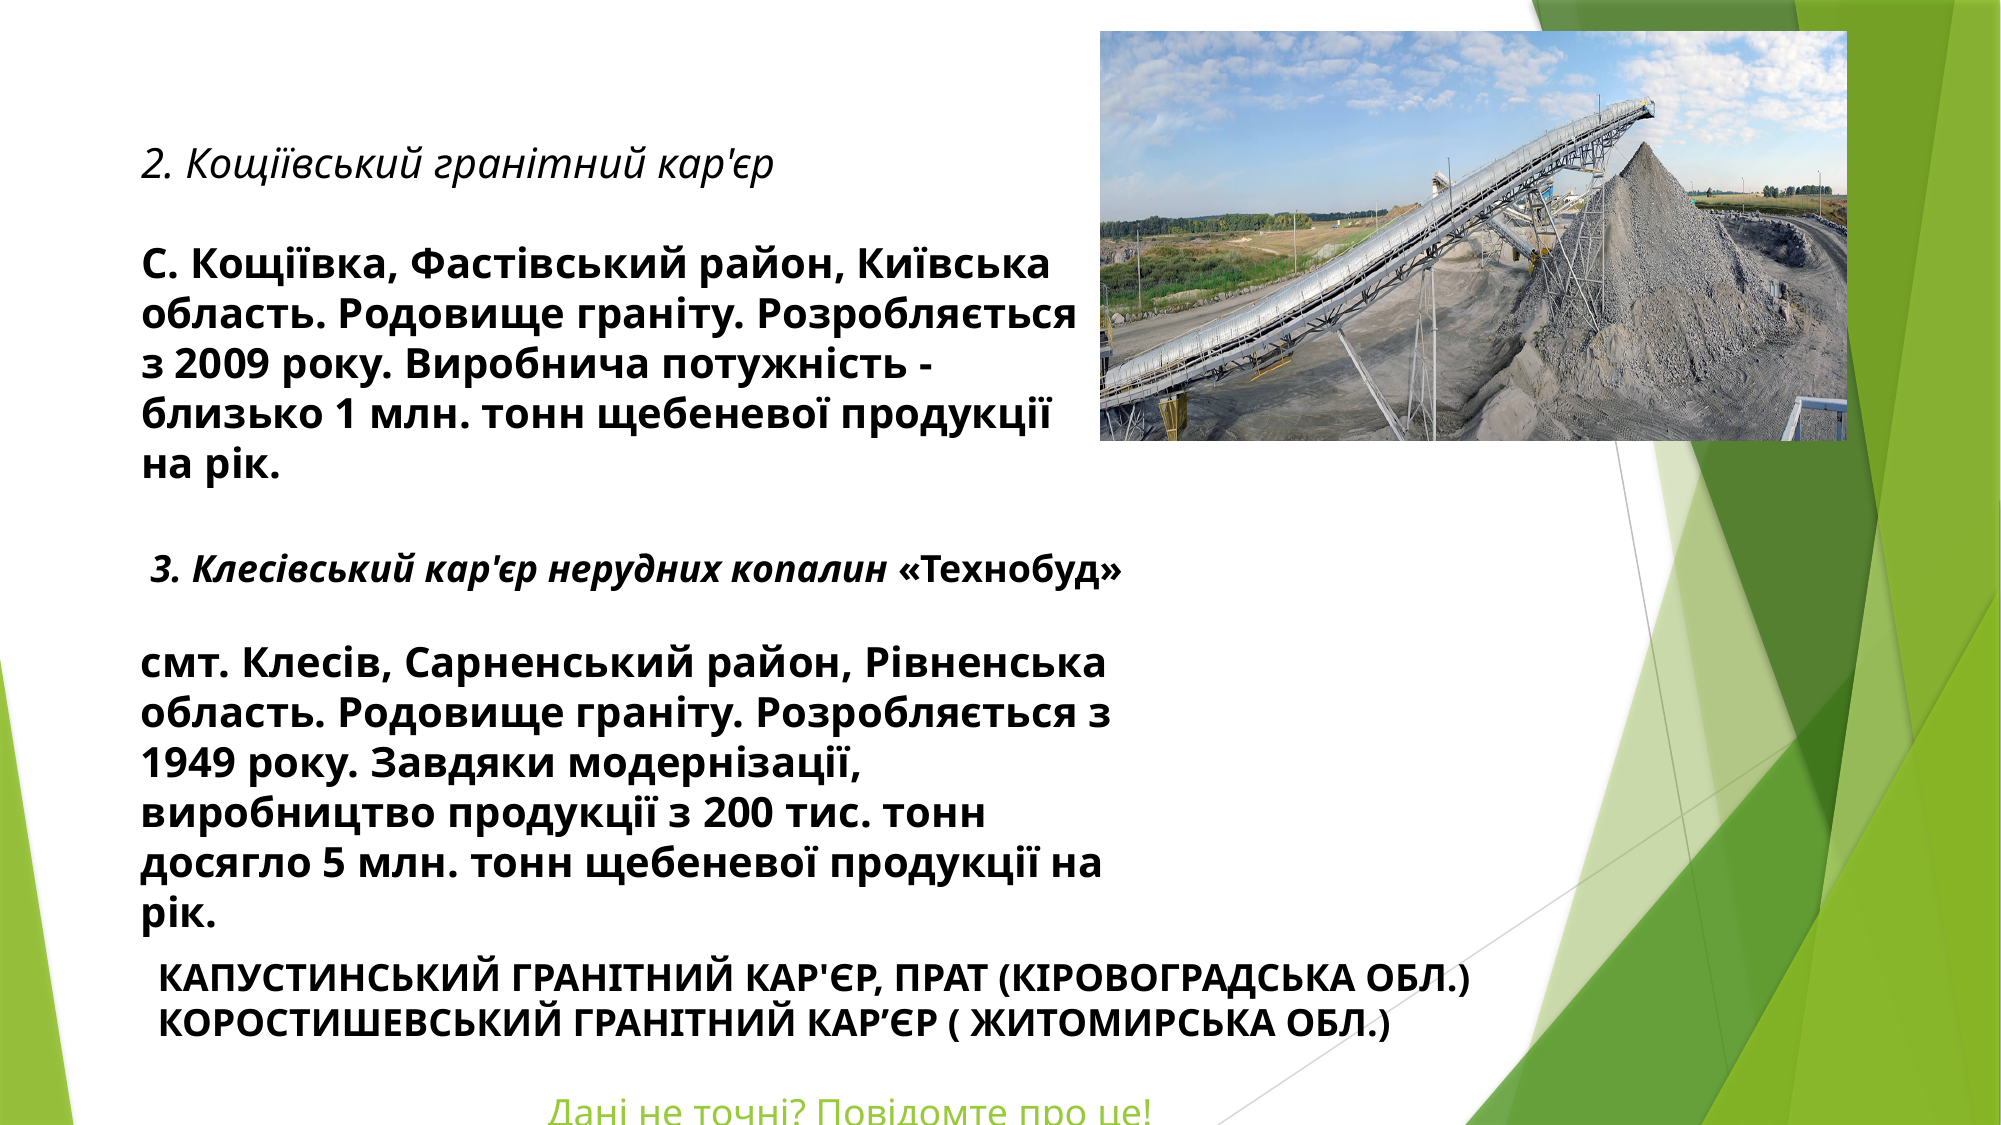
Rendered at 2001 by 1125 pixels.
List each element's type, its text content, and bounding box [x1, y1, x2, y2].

text_box 3. Клесівський кар'єр нерудних копалин «Технобуд» смт. Клесів, Сарненський район, Рівненська область. Родовище граніту. Розробляється з 1949 року. Завдяки модернізації, виробництво продукції з 200 тис. тонн досягло 5 млн. тонн щебеневої продукції на рік. [126, 538, 1160, 943]
picture [1099, 30, 1847, 442]
text_box 2. Кощіївський гранітний кар'єр С. Кощіївка, Фастівський район, Київська область. Родовище граніту. Розробляється з 2009 року. Виробнича потужність - близько 1 млн. тонн щебеневої продукції на рік. [126, 129, 1127, 538]
text_box КАПУСТИНСЬКИЙ ГРАНІТНИЙ КАР'ЄР, ПРАТ (Кіровоградська обл.) Коростишевський гранітний кар’єр ( житомирська обл.) Дані не точні? Повідомте про це! [142, 947, 1558, 1125]
